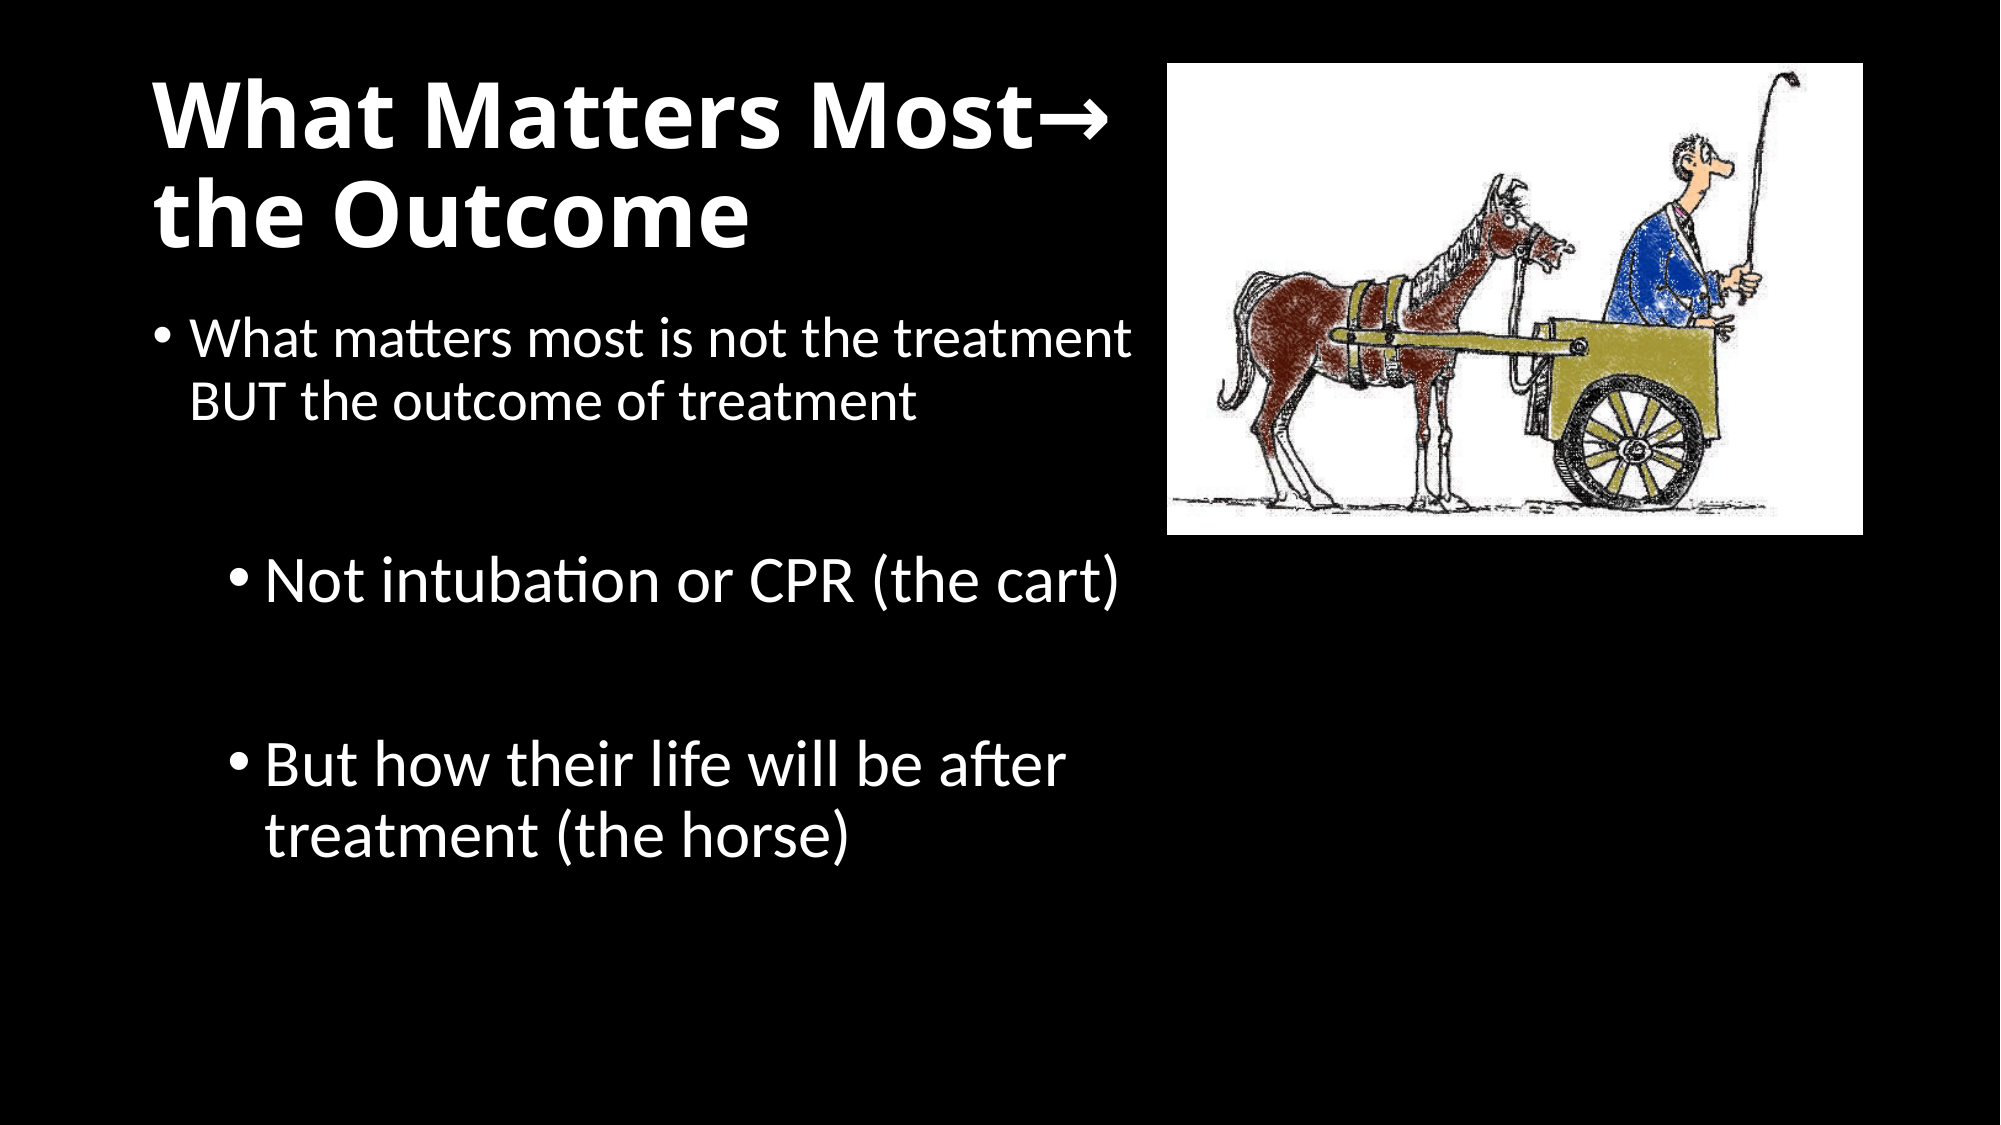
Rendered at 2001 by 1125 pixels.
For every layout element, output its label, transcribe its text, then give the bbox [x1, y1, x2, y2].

list What matters most is not the treatment BUT the outcome of treatment Not intubation or CPR (the cart) But how their life will be after treatment (the horse) [137, 299, 1156, 1014]
title What Matters Most→ the Outcome [137, 59, 1863, 278]
picture [1167, 63, 1863, 535]
